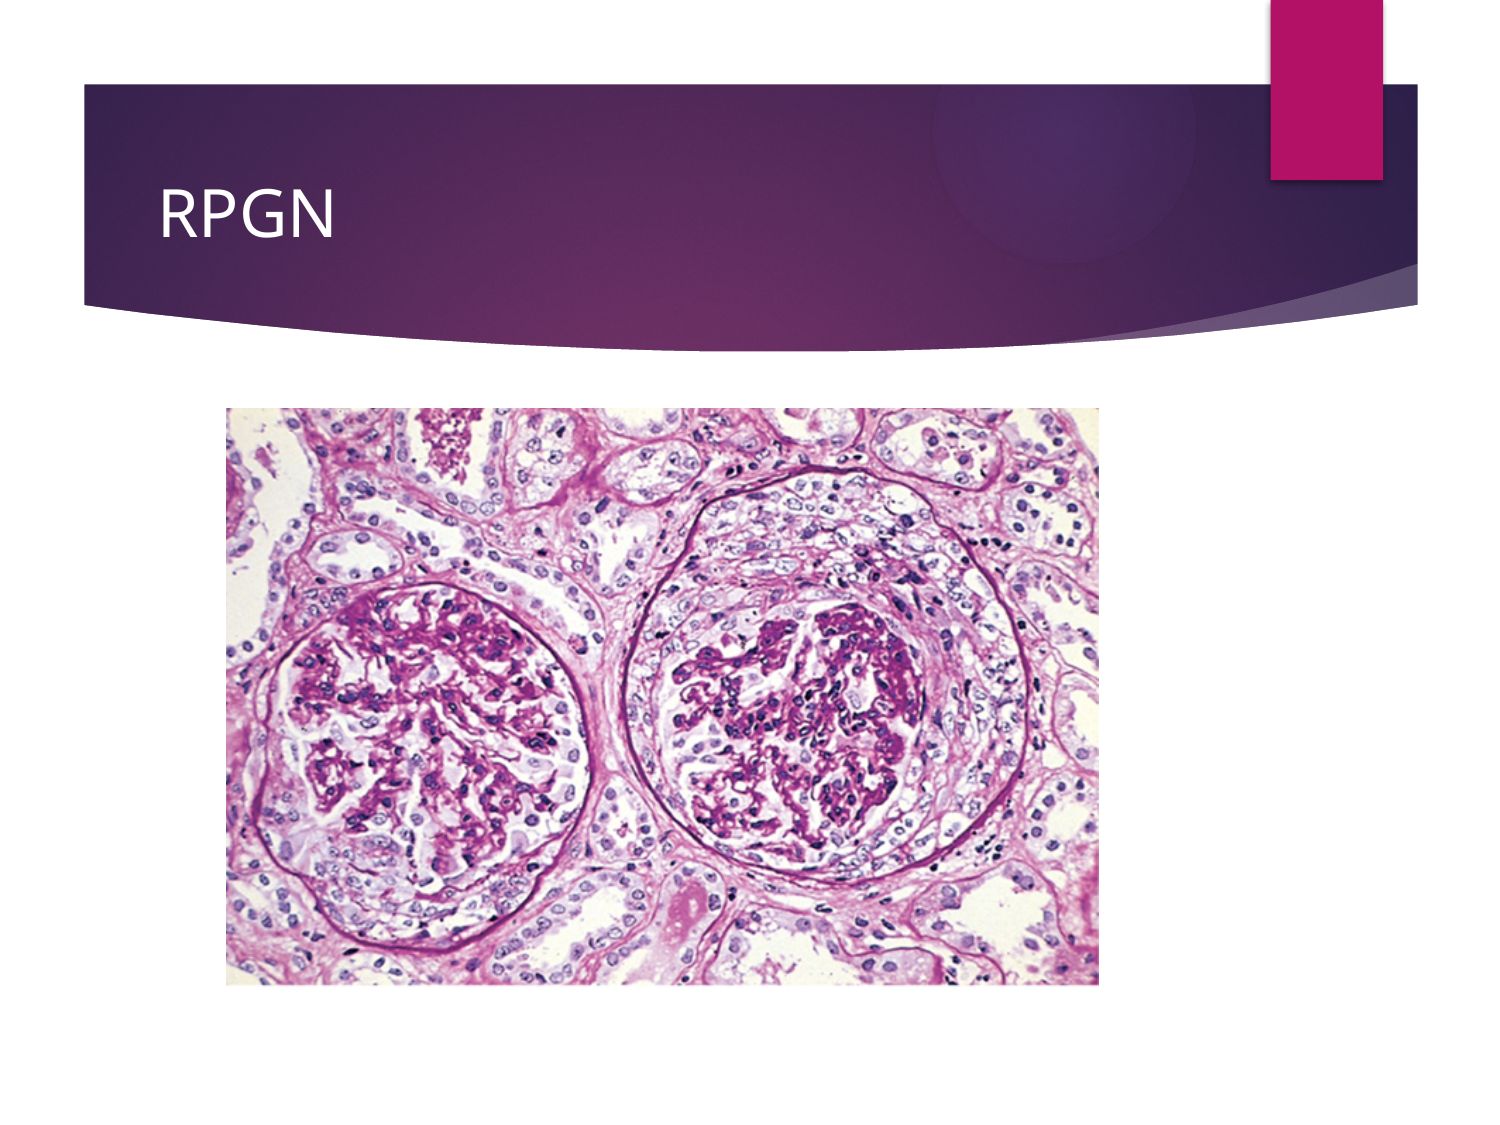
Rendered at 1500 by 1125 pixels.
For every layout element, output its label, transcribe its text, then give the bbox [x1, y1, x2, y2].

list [225, 408, 1099, 988]
title RPGN [142, 152, 1183, 269]
